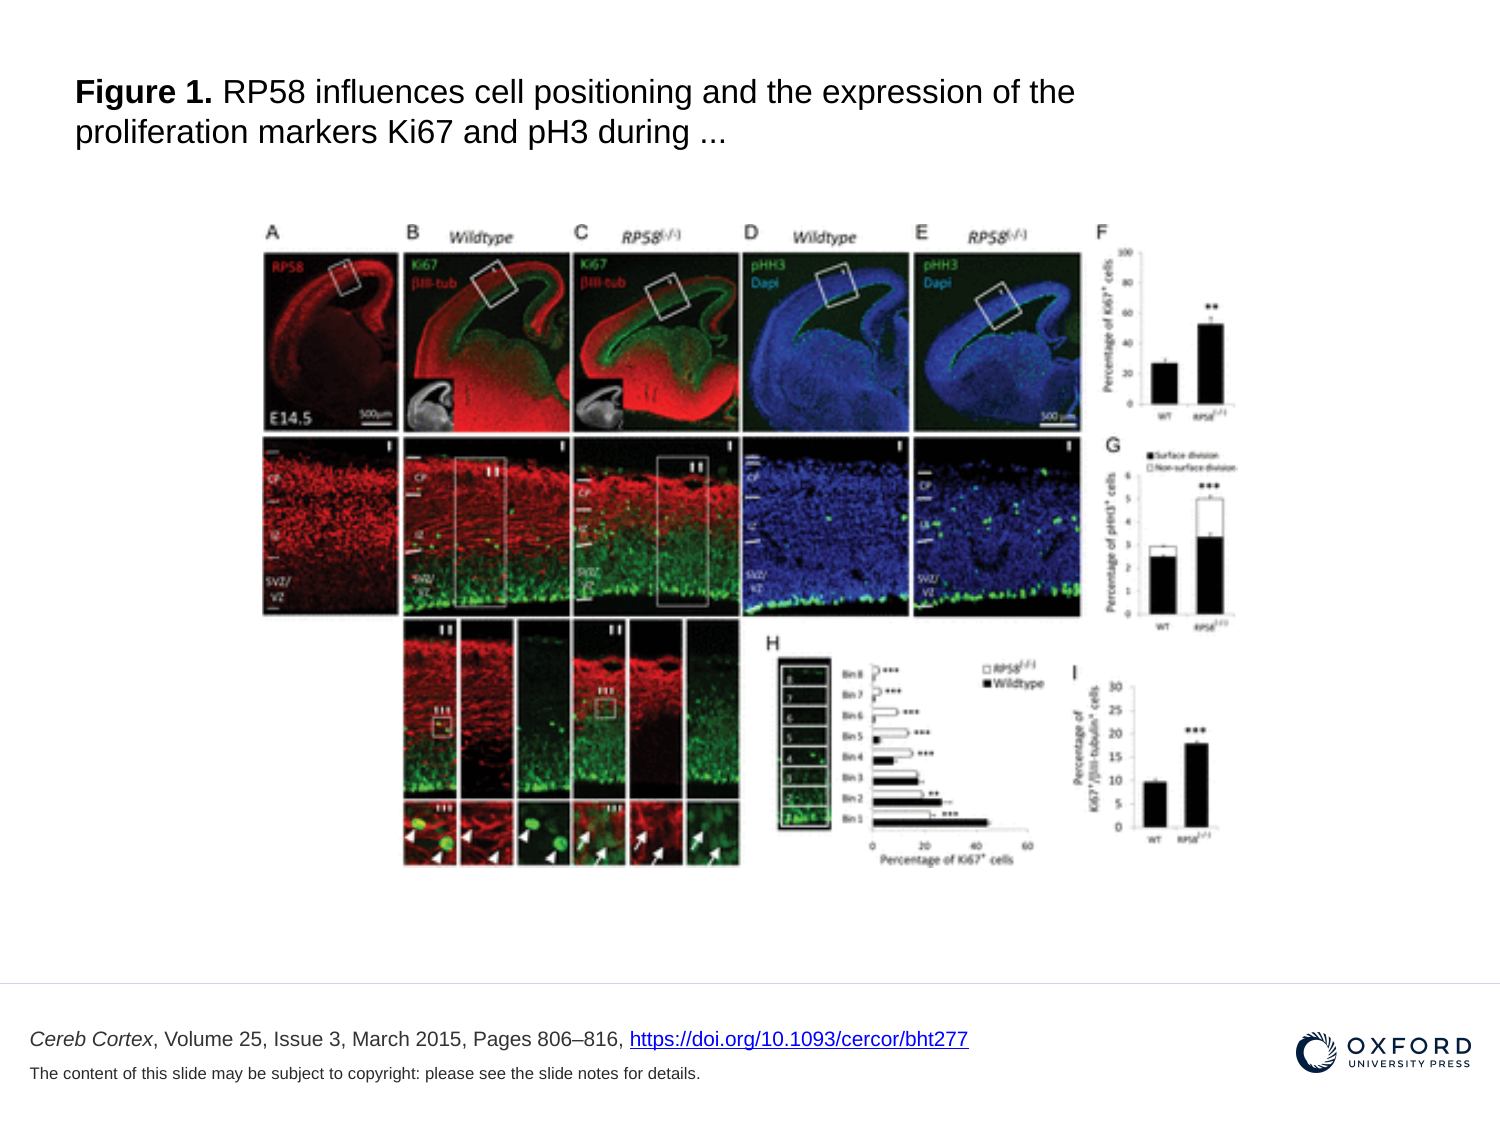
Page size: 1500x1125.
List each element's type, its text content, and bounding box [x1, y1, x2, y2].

footer Cereb Cortex, Volume 25, Issue 3, March 2015, Pages 806–816, https://doi.org/10.1093/cercor/bht277 The content of this slide may be subject to copyright: please see the slide notes for details. [0, 983, 1260, 1125]
title Figure 1. RP58 influences cell positioning and the expression of the proliferation markers Ki67 and pH3 during ... [75, 69, 1078, 171]
picture [1296, 1032, 1471, 1073]
picture [262, 224, 1238, 868]
